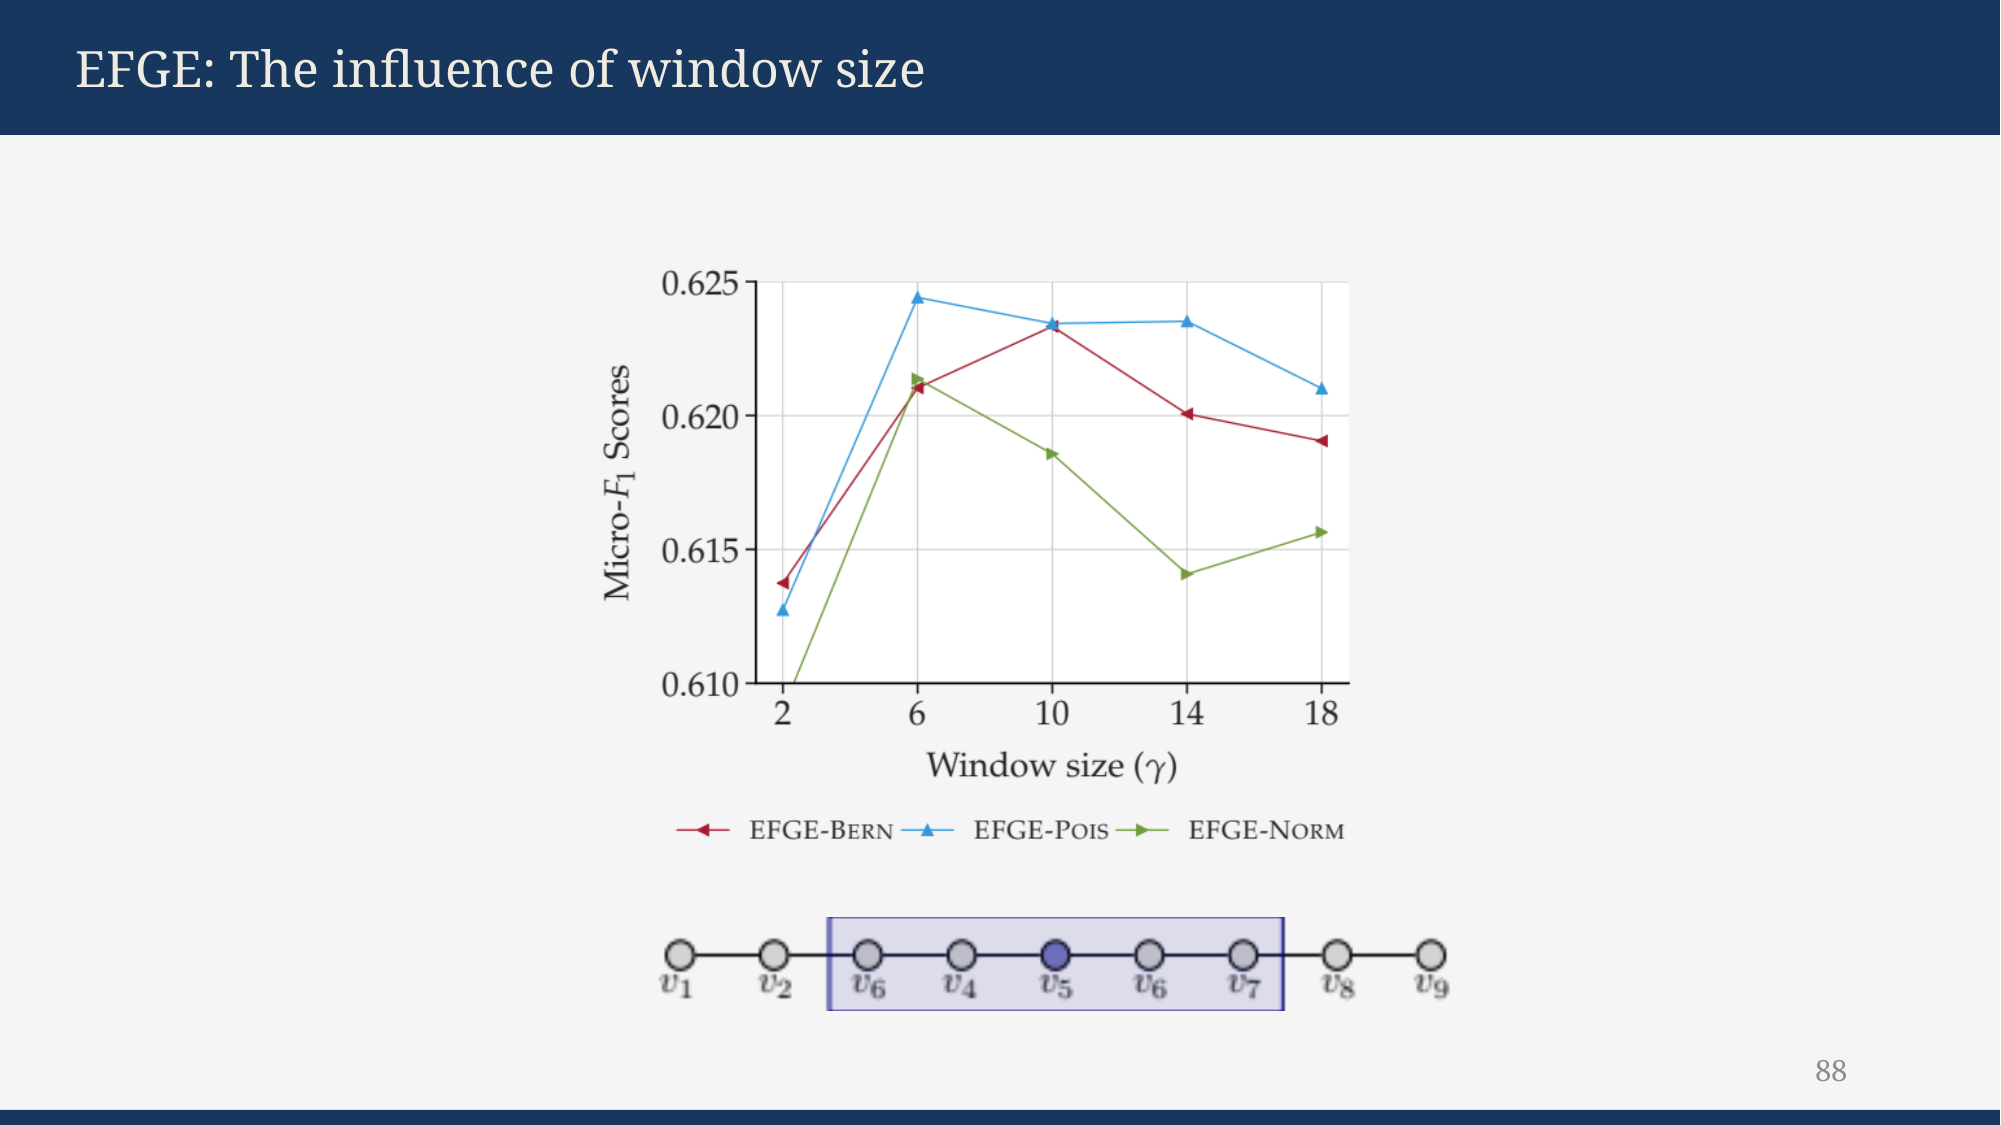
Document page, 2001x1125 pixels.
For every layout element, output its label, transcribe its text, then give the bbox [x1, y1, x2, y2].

picture [657, 916, 1453, 1011]
slide_number 88 [1412, 1042, 1863, 1103]
picture [598, 257, 1422, 868]
text_box EFGE: The influence of window size [0, 0, 2000, 136]
text_box [0, 1109, 2000, 1125]
